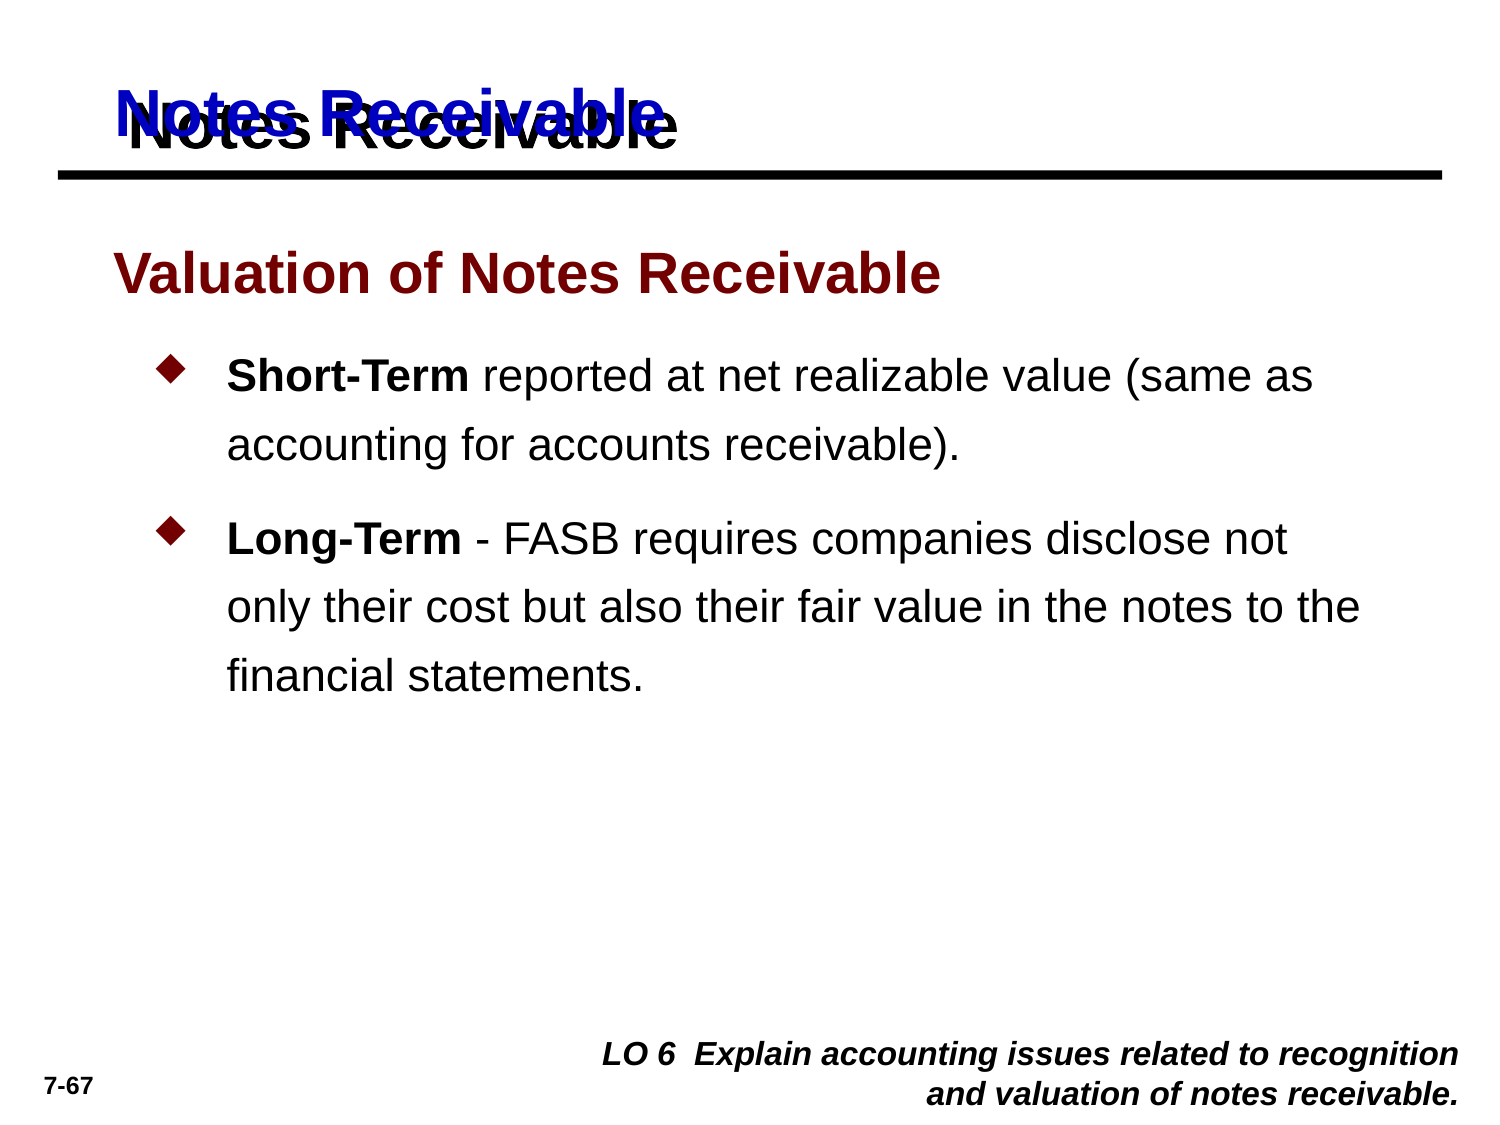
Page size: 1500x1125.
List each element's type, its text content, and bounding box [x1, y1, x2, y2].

text_box Valuation of Notes Receivable [98, 224, 1463, 313]
title Notes Receivable [99, 61, 1451, 155]
text_box LO 6 Explain accounting issues related to recognition and valuation of notes receivable. [549, 1024, 1475, 1120]
text_box Short-Term reported at net realizable value (same as accounting for accounts receivable). Long-Term - FASB requires companies disclose not only their cost but also their fair value in the notes to the financial statements. [99, 324, 1388, 709]
